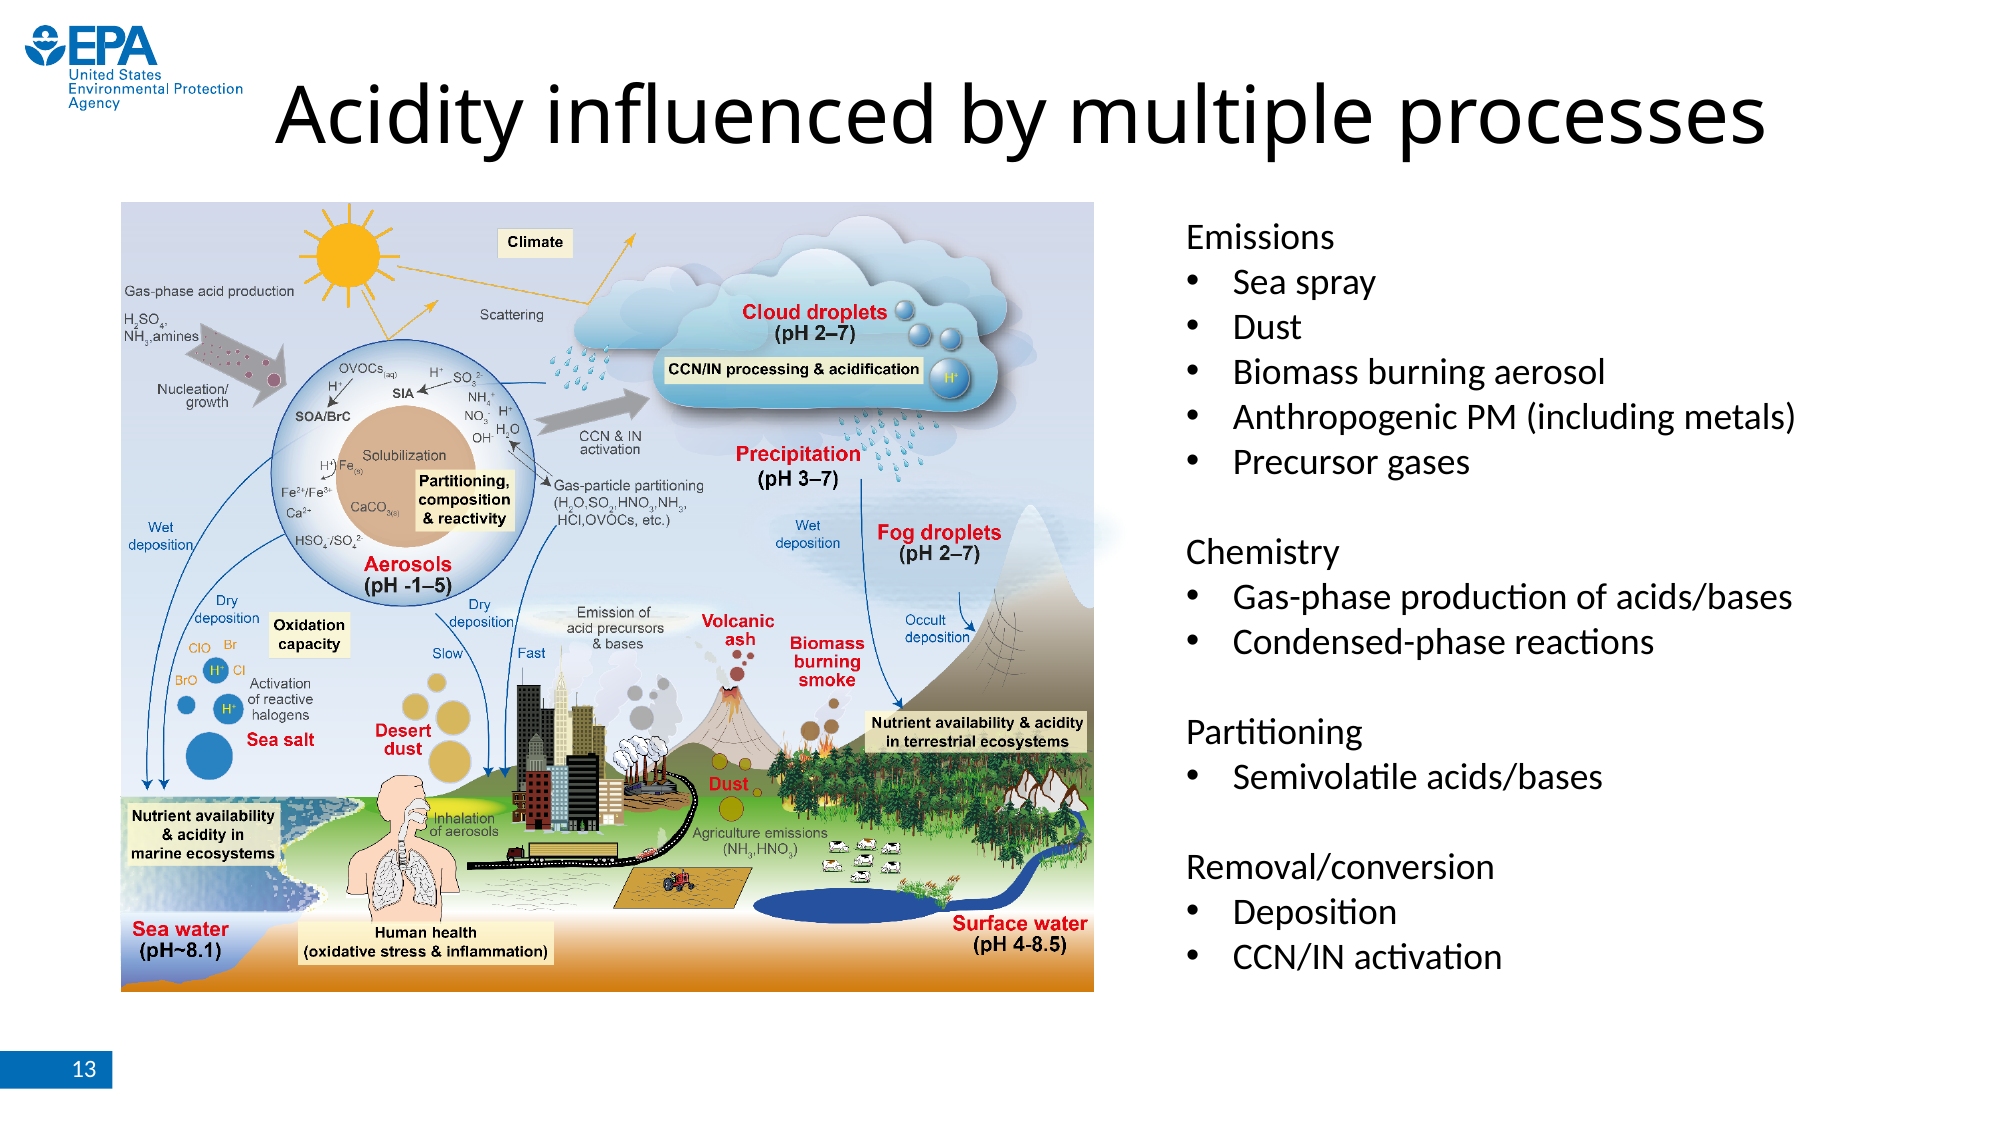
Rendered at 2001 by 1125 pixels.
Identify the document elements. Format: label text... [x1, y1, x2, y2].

title Acidity influenced by multiple processes [260, 34, 1986, 202]
picture [73, 201, 1192, 1017]
text_box Emissions Sea spray Dust Biomass burning aerosol Anthropogenic PM (including metals) Precursor gases Chemistry Gas-phase production of acids/bases Condensed-phase reactions Partitioning Semivolatile acids/bases Removal/conversion Deposition CCN/IN activation [1171, 204, 1927, 1075]
slide_number 13 [35, 1037, 112, 1098]
